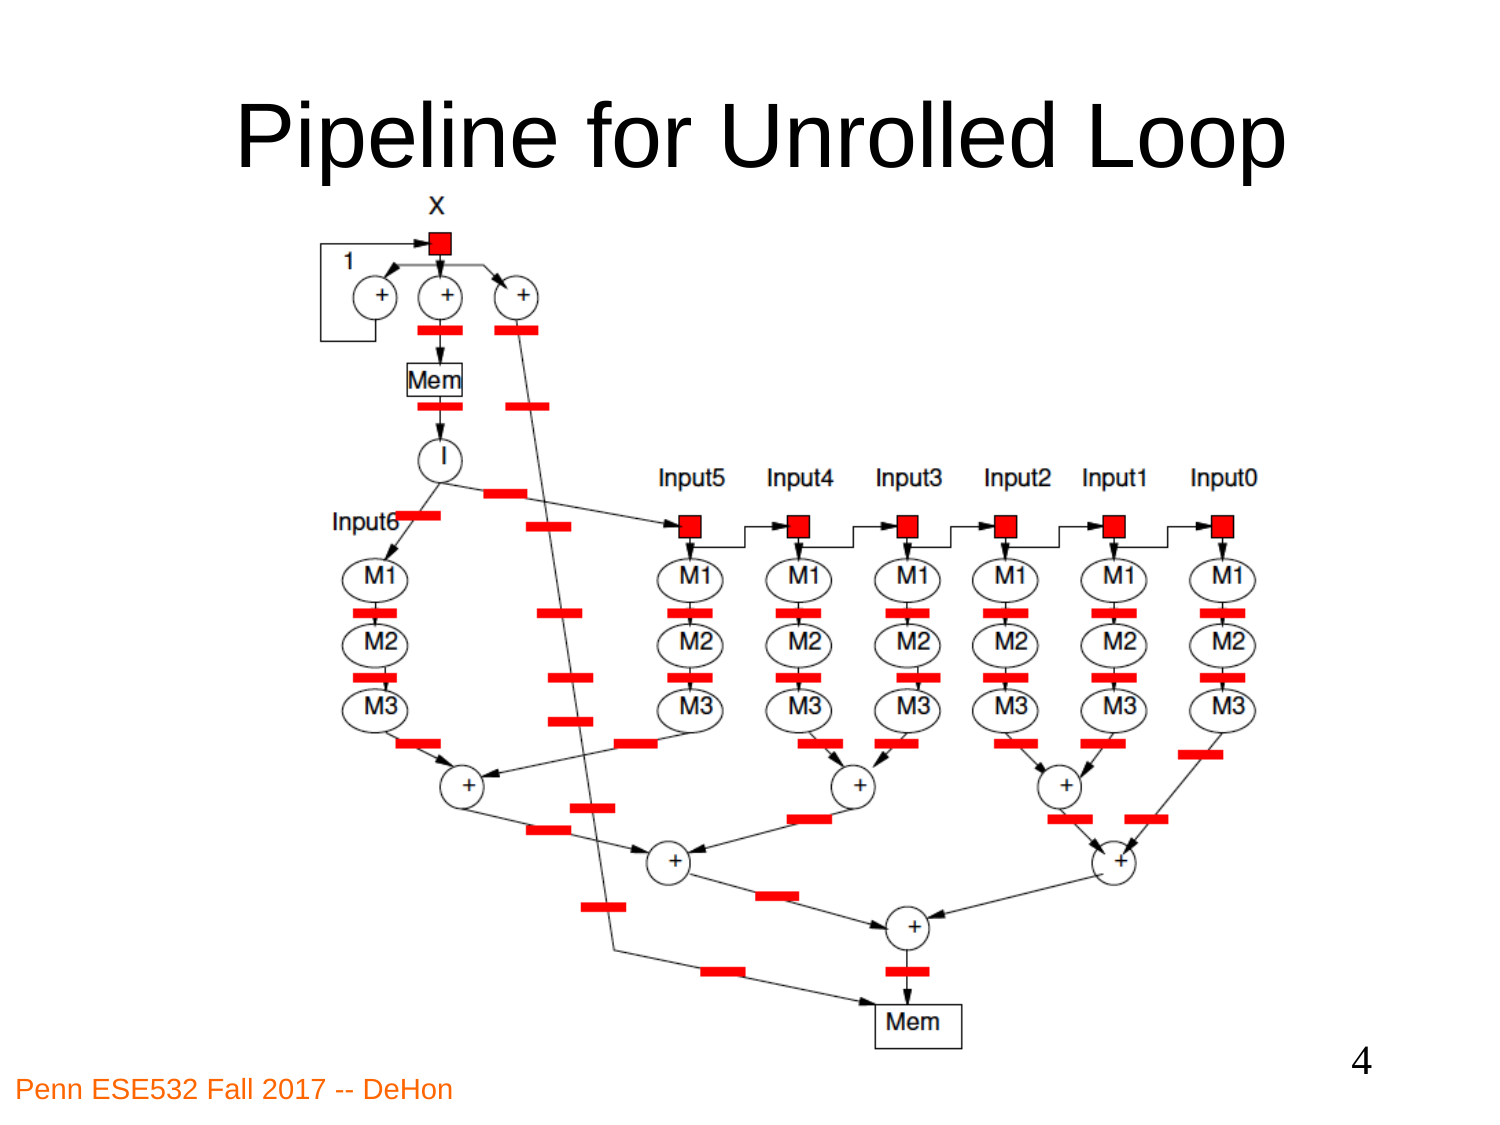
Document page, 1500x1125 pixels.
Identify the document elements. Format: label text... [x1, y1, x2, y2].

picture [312, 187, 1266, 1055]
title Pipeline for Unrolled Loop [124, 37, 1401, 226]
slide_number 4 [1074, 1024, 1388, 1101]
slide_number Penn ESE532 Fall 2017 -- DeHon [0, 1062, 688, 1125]
